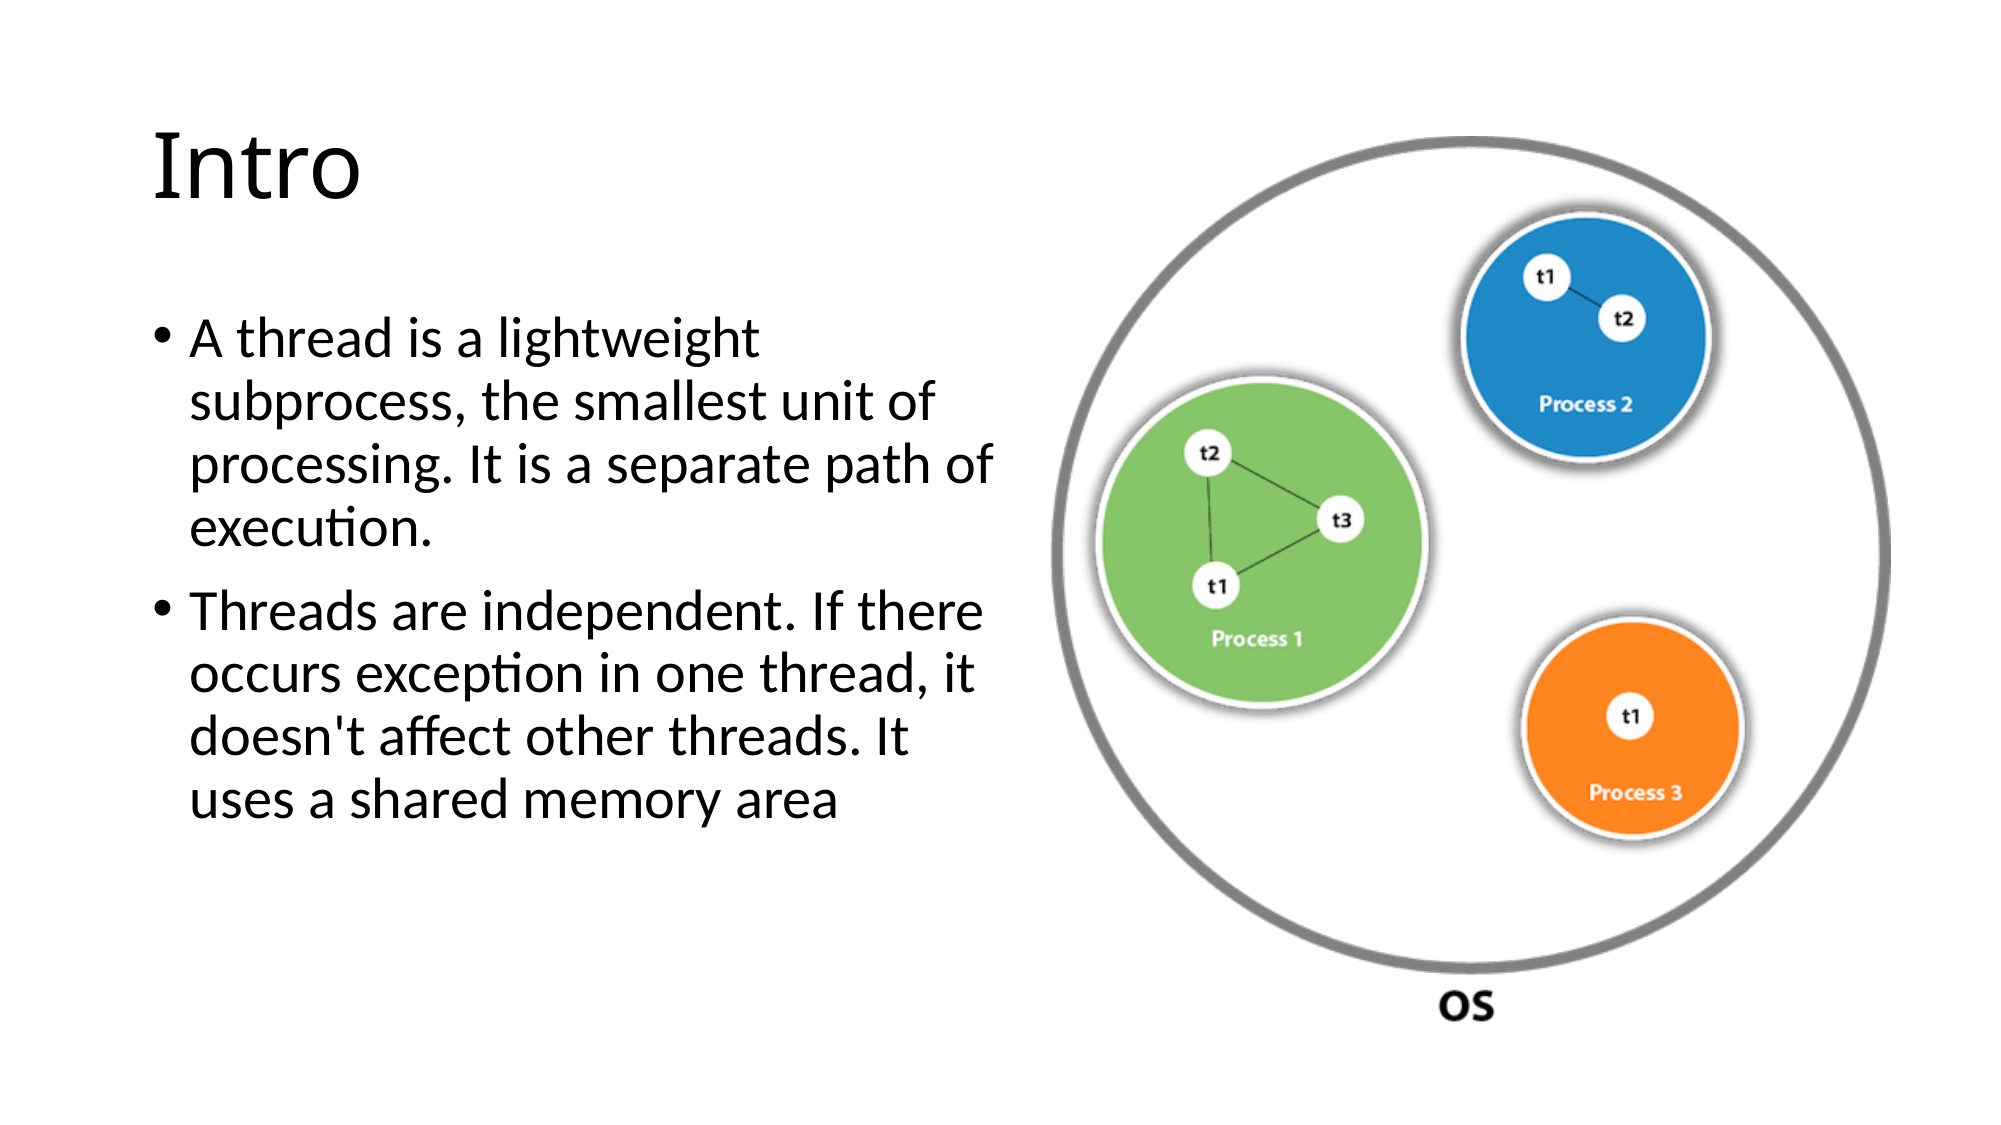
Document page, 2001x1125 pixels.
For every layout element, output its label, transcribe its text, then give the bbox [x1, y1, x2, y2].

list A thread is a lightweight subprocess, the smallest unit of processing. It is a separate path of execution. Threads are independent. If there occurs exception in one thread, it doesn't affect other threads. It uses a shared memory area [137, 299, 1020, 1014]
picture [1049, 136, 1891, 1034]
title Intro [137, 59, 1863, 278]
